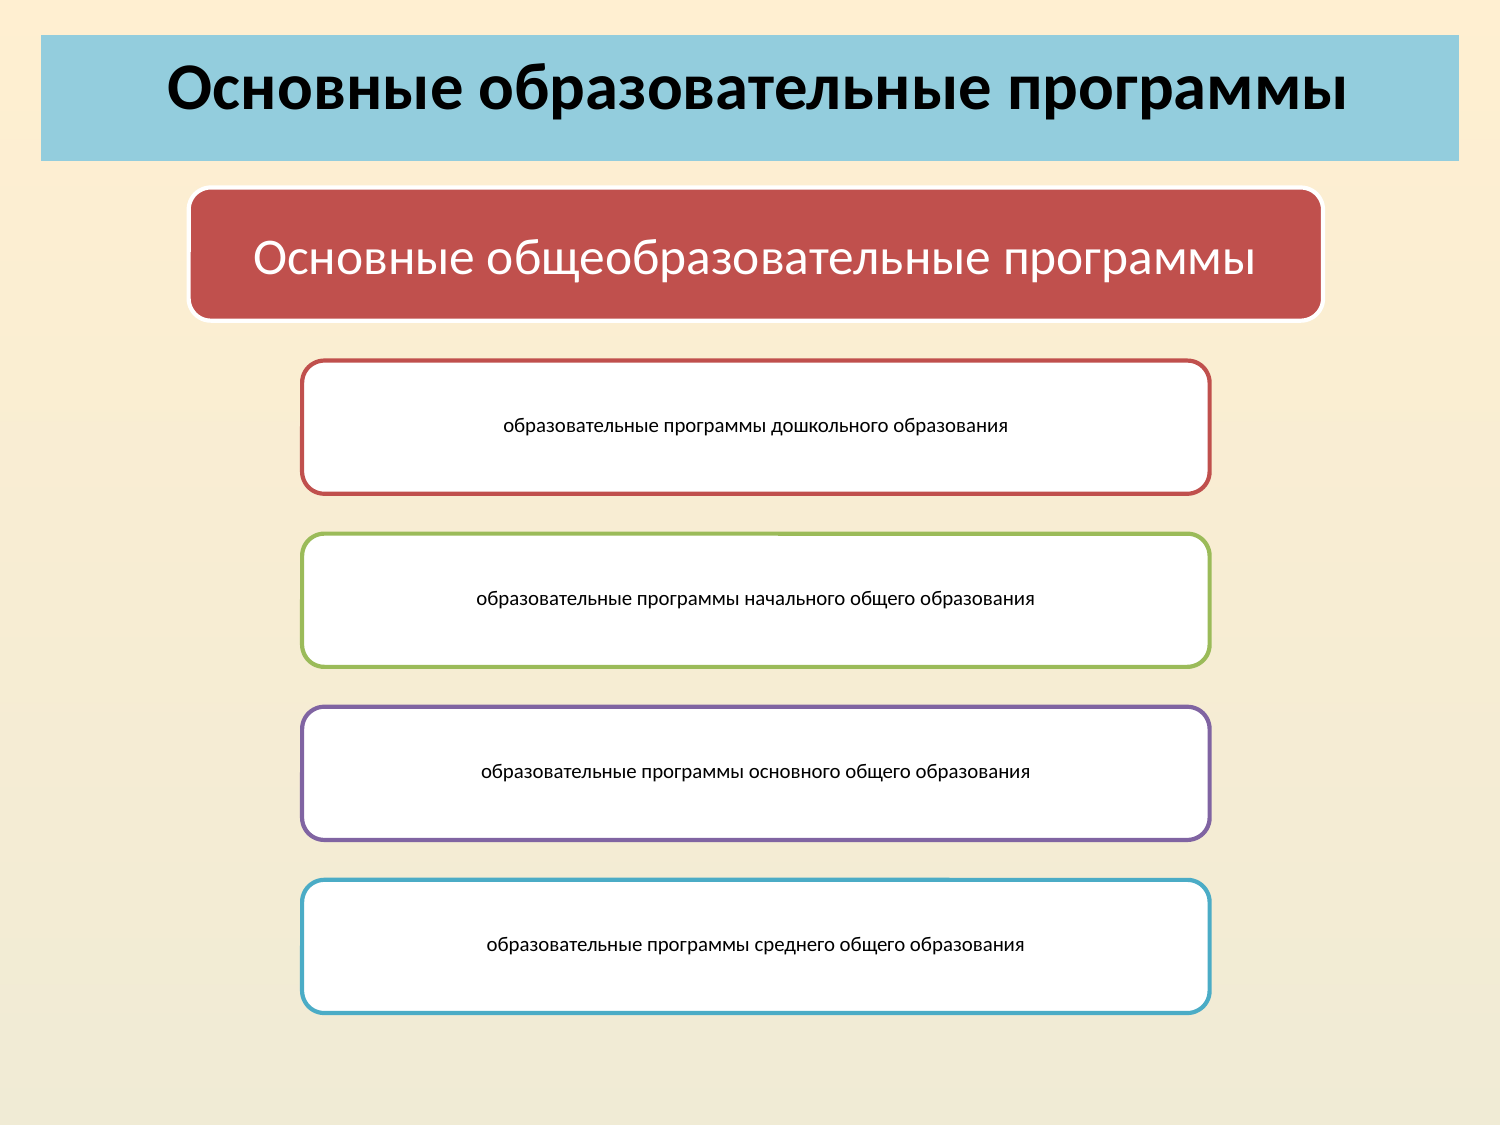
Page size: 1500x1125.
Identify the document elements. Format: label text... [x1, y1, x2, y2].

text_box Основные образовательные программы [41, 35, 1459, 161]
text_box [46, 187, 1466, 1014]
